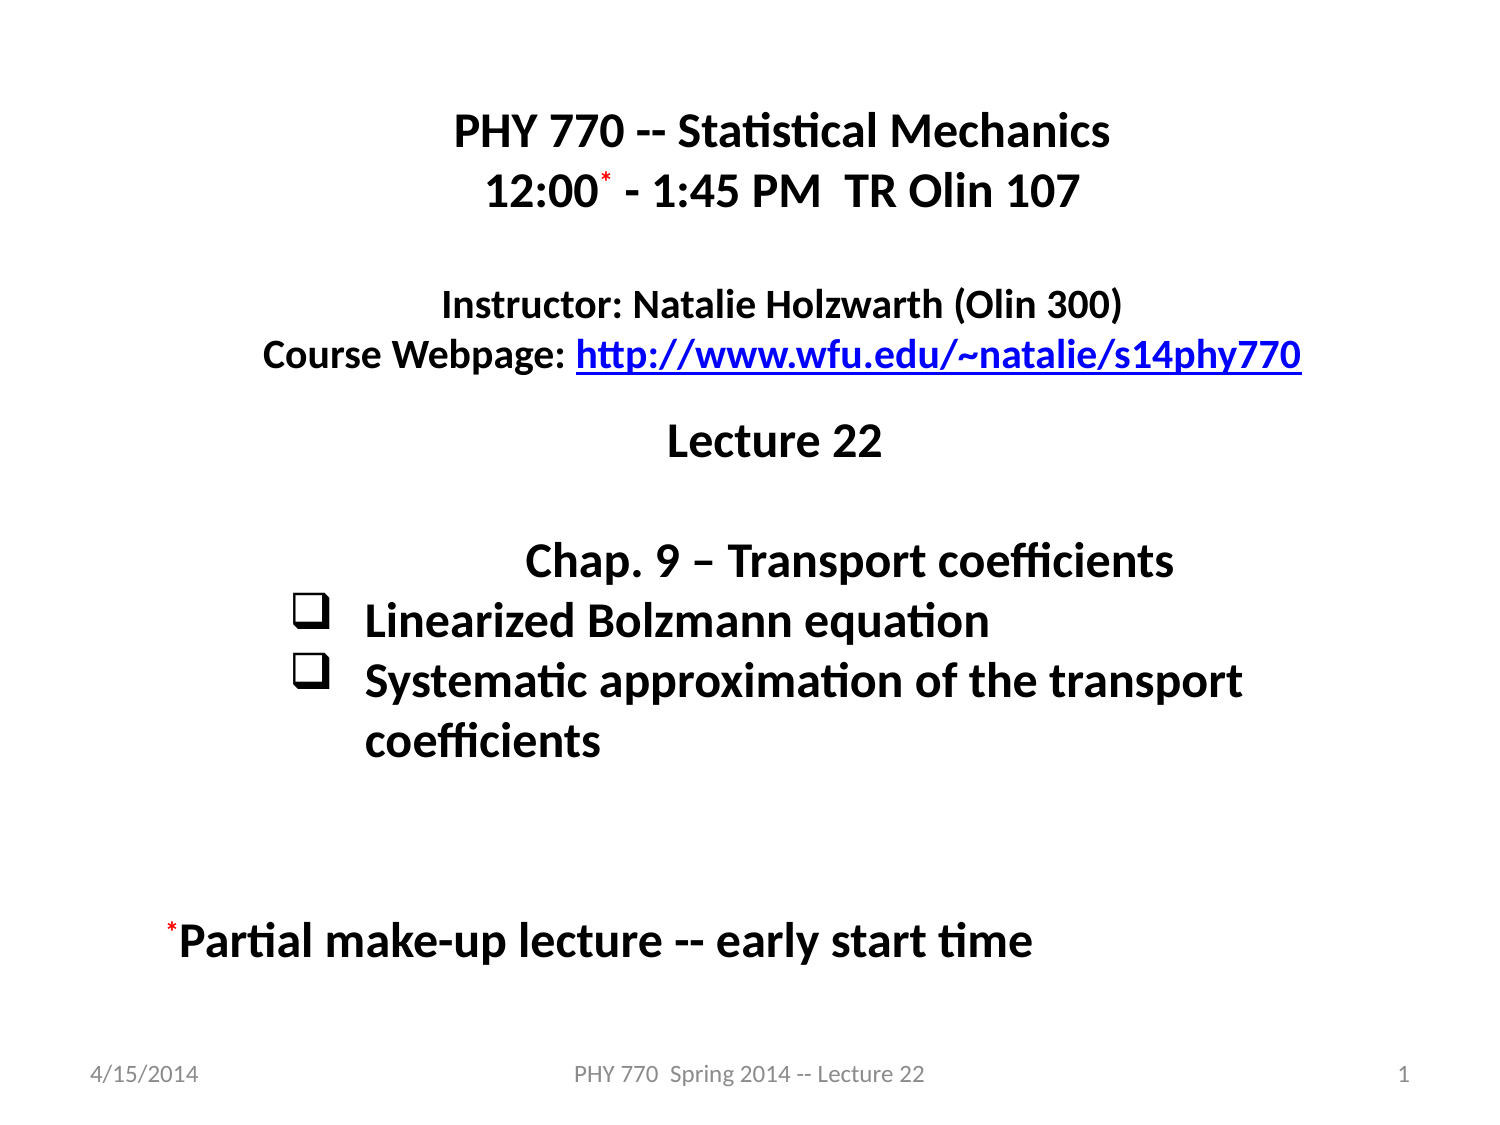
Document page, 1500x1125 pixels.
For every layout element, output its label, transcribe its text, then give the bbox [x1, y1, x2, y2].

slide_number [75, 1042, 425, 1103]
text_box PHY 770 -- Statistical Mechanics 12:00* - 1:45 PM TR Olin 107 Instructor: Natalie Holzwarth (Olin 300) Course Webpage: http://www.wfu.edu/~natalie/s14phy770 [188, 89, 1377, 385]
slide_number 1 [1074, 1042, 1425, 1103]
footer PHY 770 Spring 2014 -- Lecture 22 [512, 1042, 988, 1103]
text_box Lecture 22 Chap. 9 – Transport coefficients Linearized Bolzmann equation Systematic approximation of the transport coefficients [125, 399, 1425, 775]
text_box *Partial make-up lecture -- early start time [149, 899, 1350, 975]
